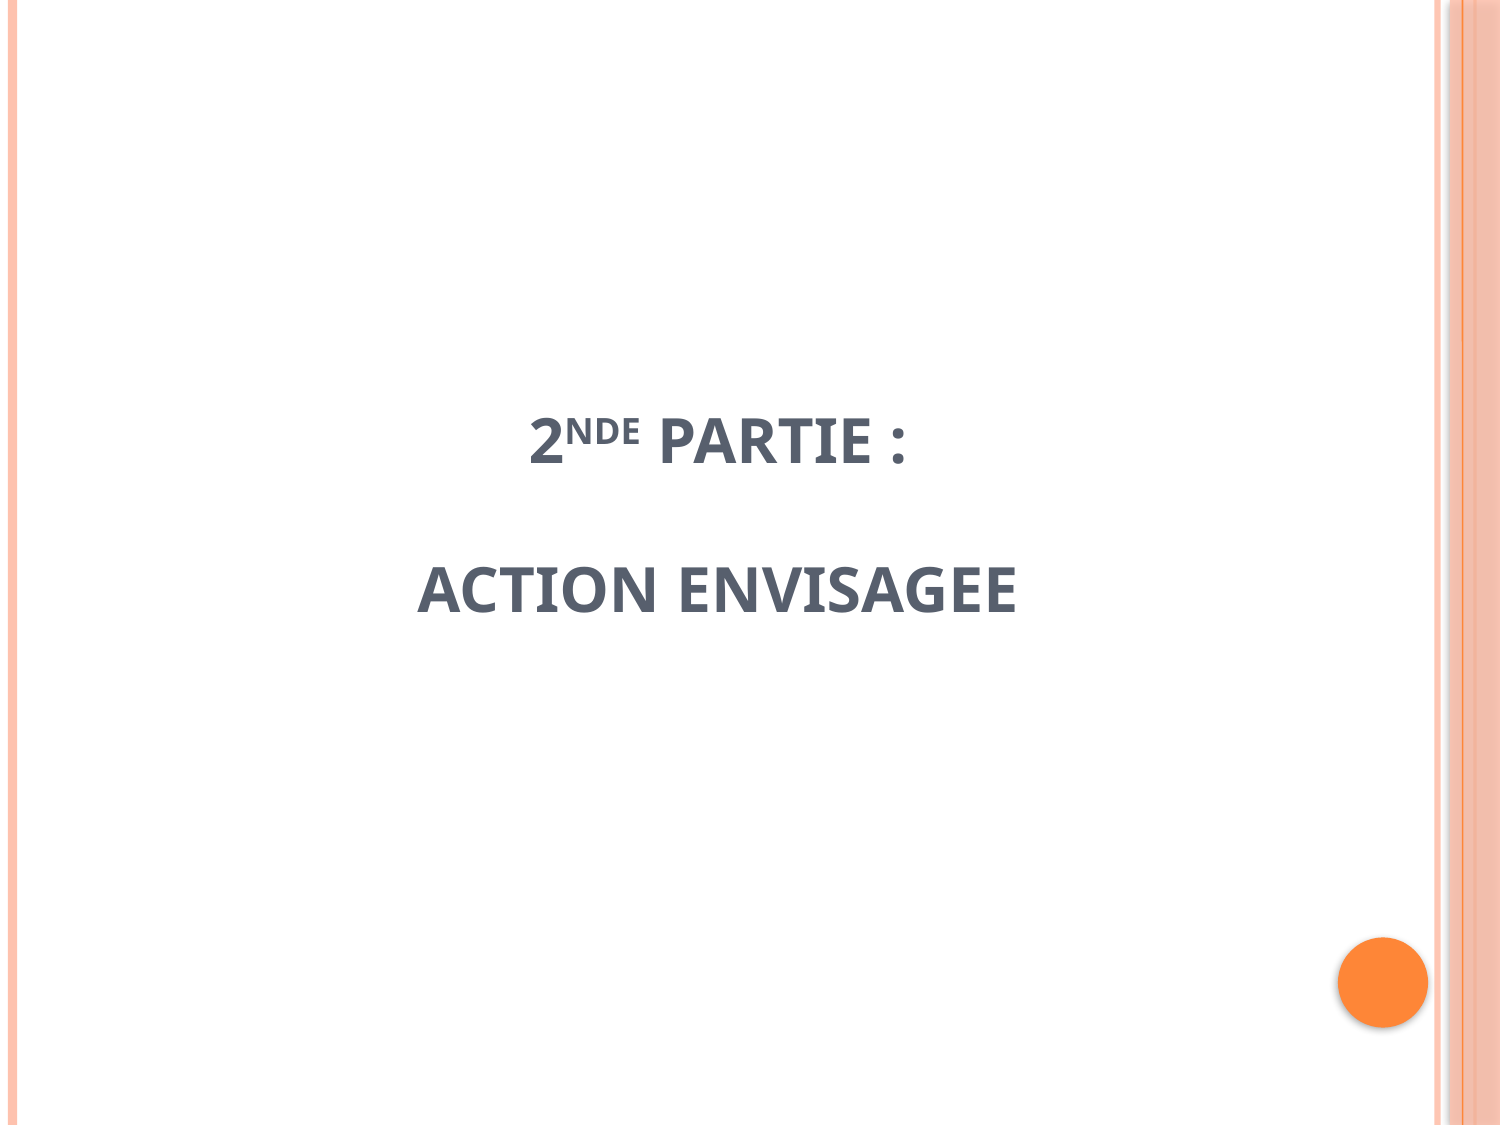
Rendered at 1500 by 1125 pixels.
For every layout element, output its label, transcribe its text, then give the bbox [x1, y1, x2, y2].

title 2nde PARTIE : ACTION ENVISAGEE [105, 339, 1331, 633]
